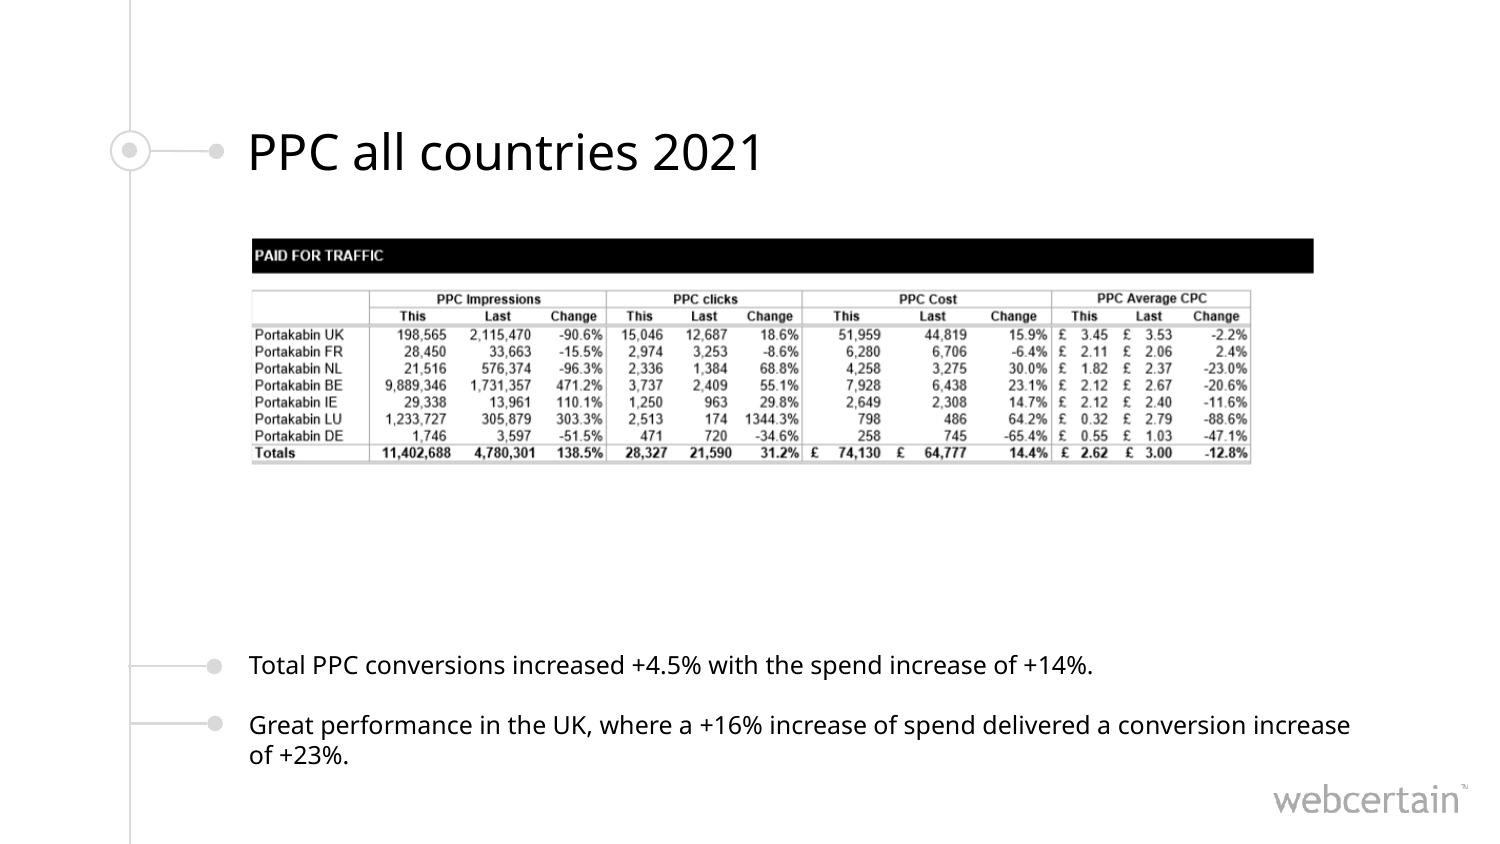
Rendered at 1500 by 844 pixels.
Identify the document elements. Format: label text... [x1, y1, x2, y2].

picture [251, 238, 1314, 483]
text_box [128, 658, 223, 675]
text_box Total PPC conversions increased +4.5% with the spend increase of +14%. Great performance in the UK, where a +16% increase of spend delivered a conversion increase of +23%. [234, 642, 1382, 777]
picture [1273, 784, 1468, 813]
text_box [129, 715, 223, 732]
text_box PPC all countries 2021 [232, 112, 1383, 188]
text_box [110, 131, 225, 171]
